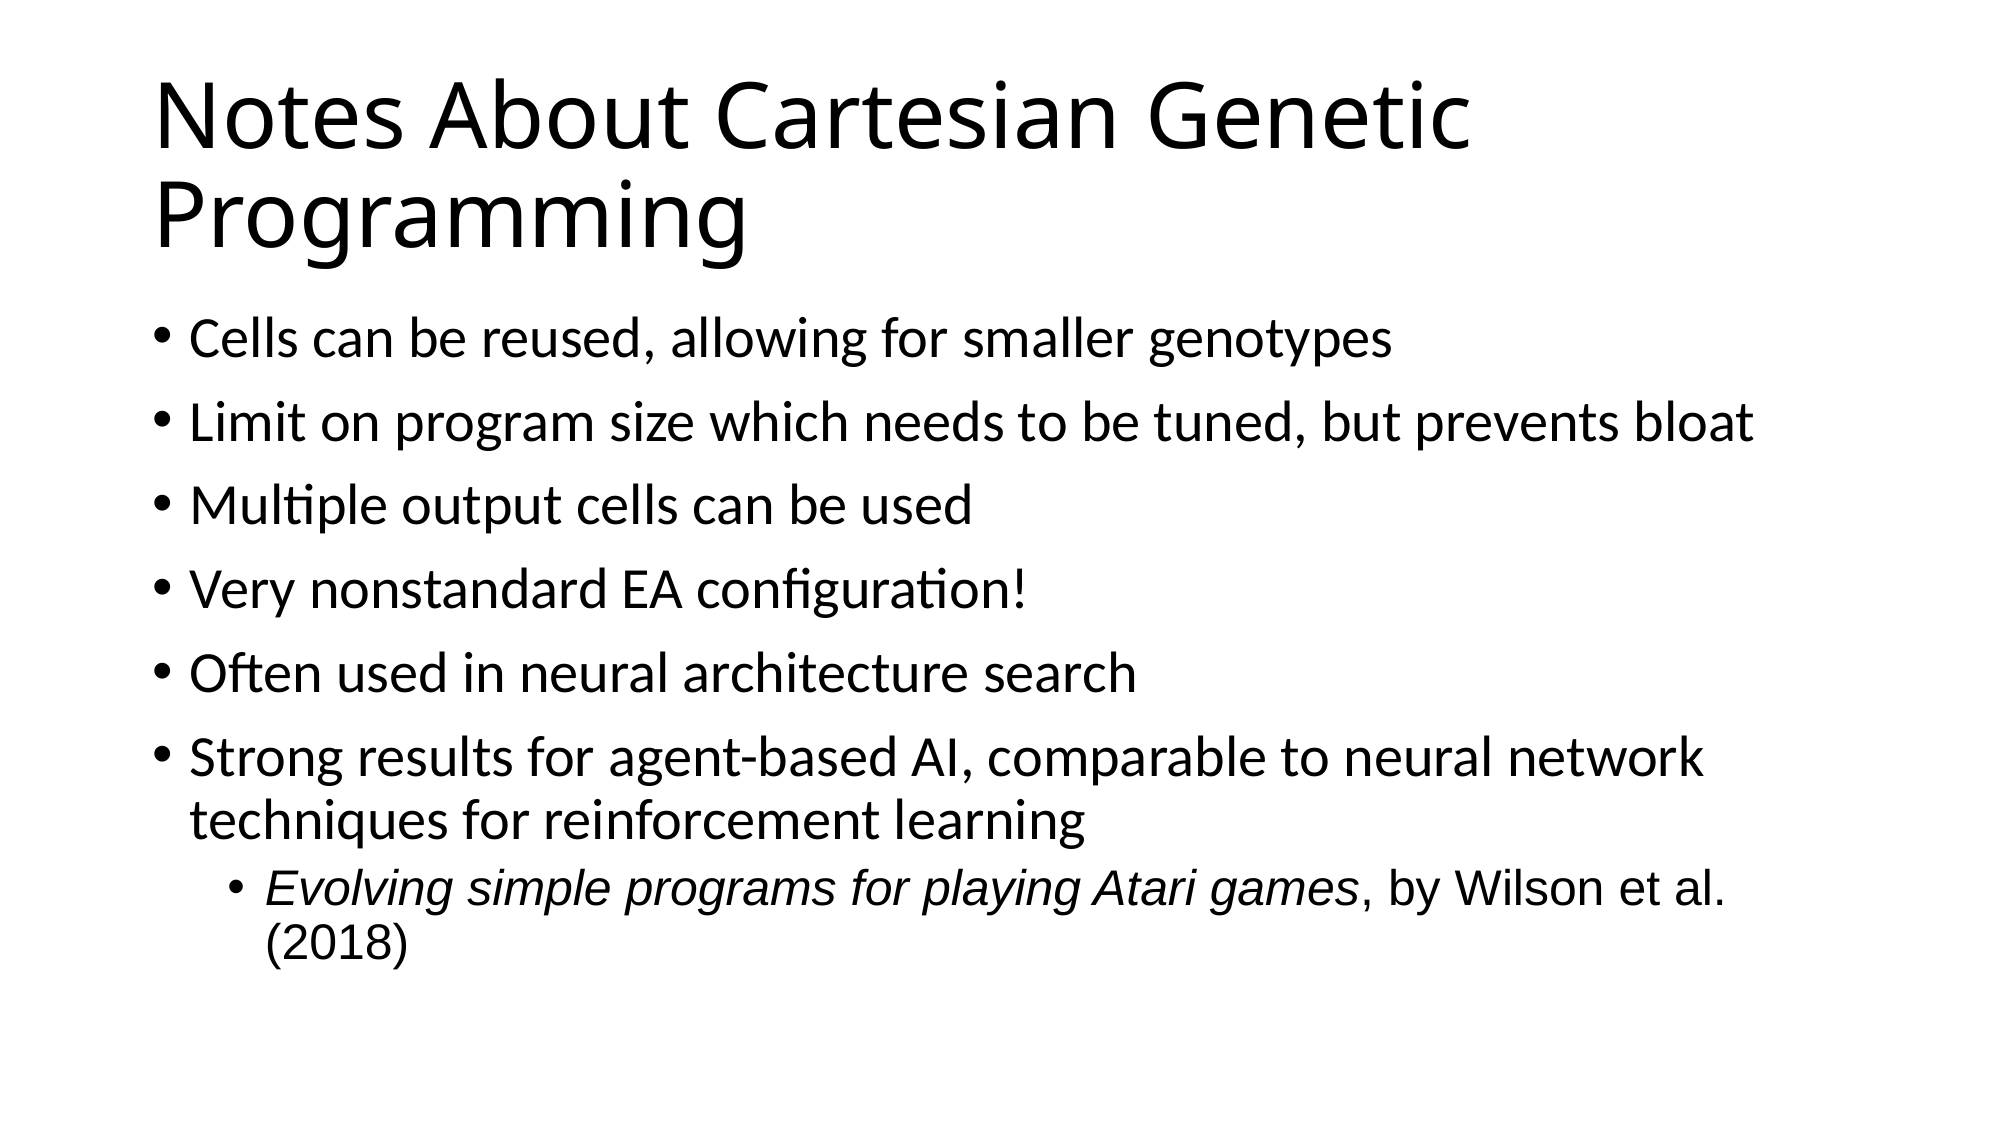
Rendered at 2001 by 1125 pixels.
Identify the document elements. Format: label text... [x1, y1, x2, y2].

list Cells can be reused, allowing for smaller genotypes Limit on program size which needs to be tuned, but prevents bloat Multiple output cells can be used Very nonstandard EA configuration! Often used in neural architecture search Strong results for agent-based AI, comparable to neural network techniques for reinforcement learning Evolving simple programs for playing Atari games, by Wilson et al. (2018) [137, 299, 1863, 1014]
title Notes About Cartesian Genetic Programming [137, 59, 1863, 278]
